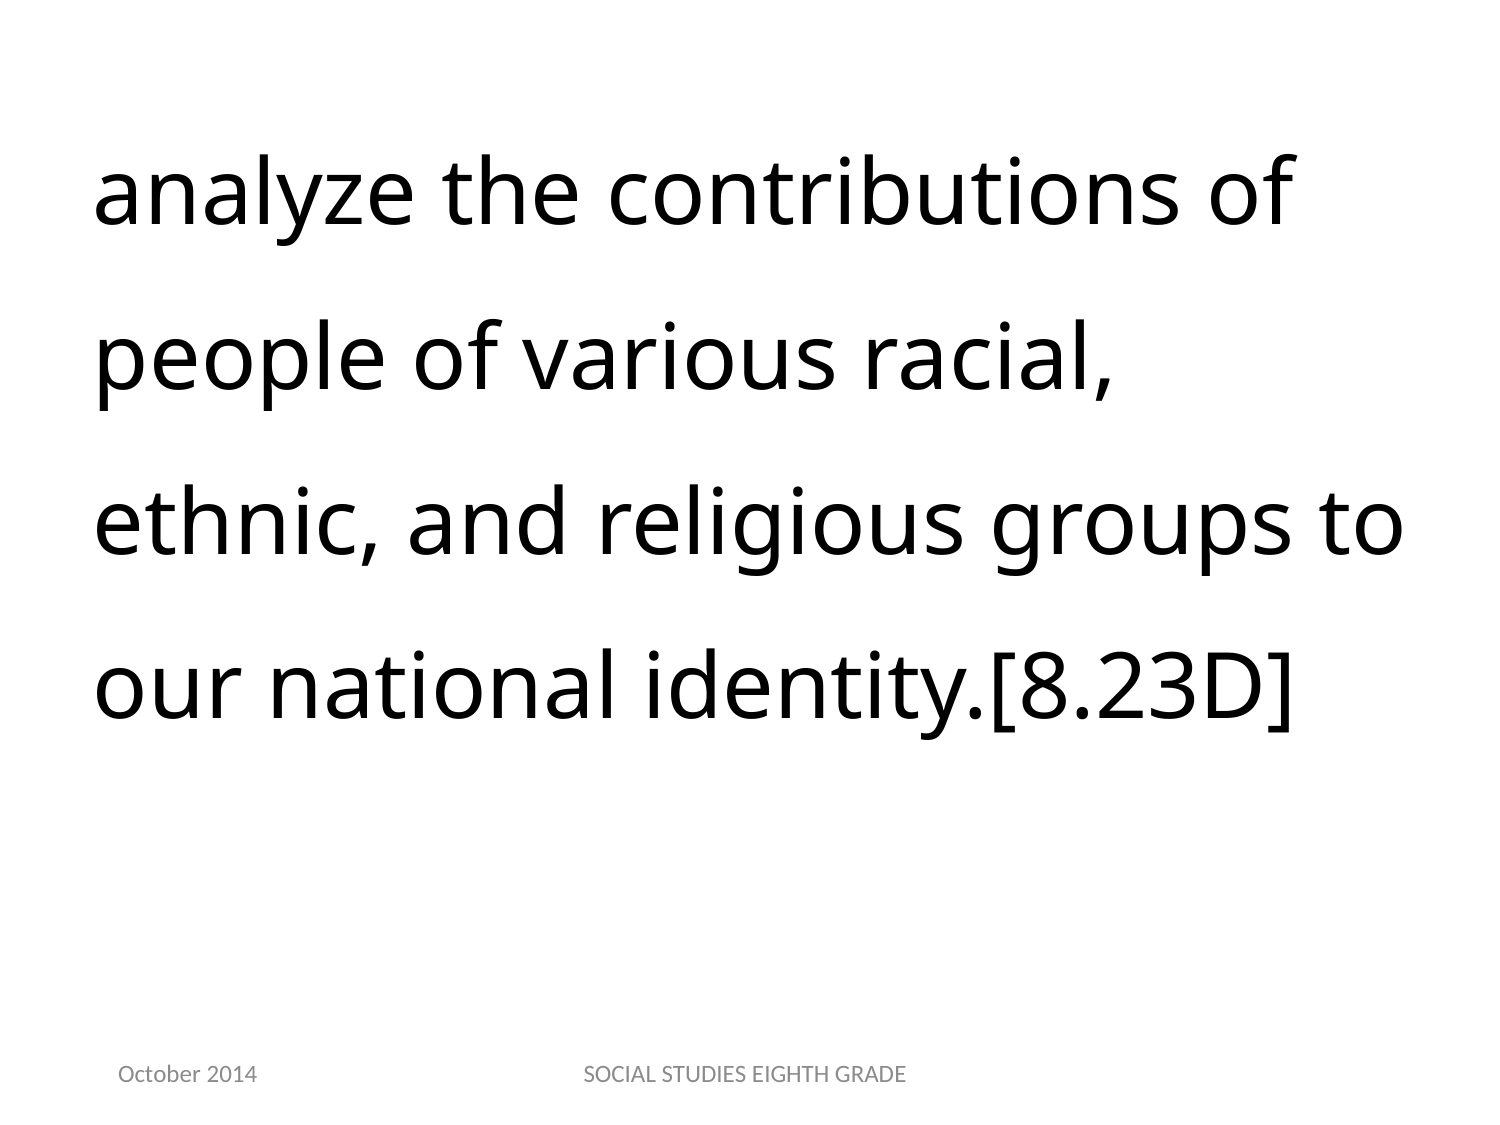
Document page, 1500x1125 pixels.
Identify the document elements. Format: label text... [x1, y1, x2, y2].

subtitle analyze the contributions of people of various racial, ethnic, and religious groups to our national identity.[8.23D] [78, 70, 1429, 1014]
footer SOCIAL STUDIES EIGHTH GRADE [492, 1042, 999, 1103]
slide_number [103, 1042, 441, 1103]
